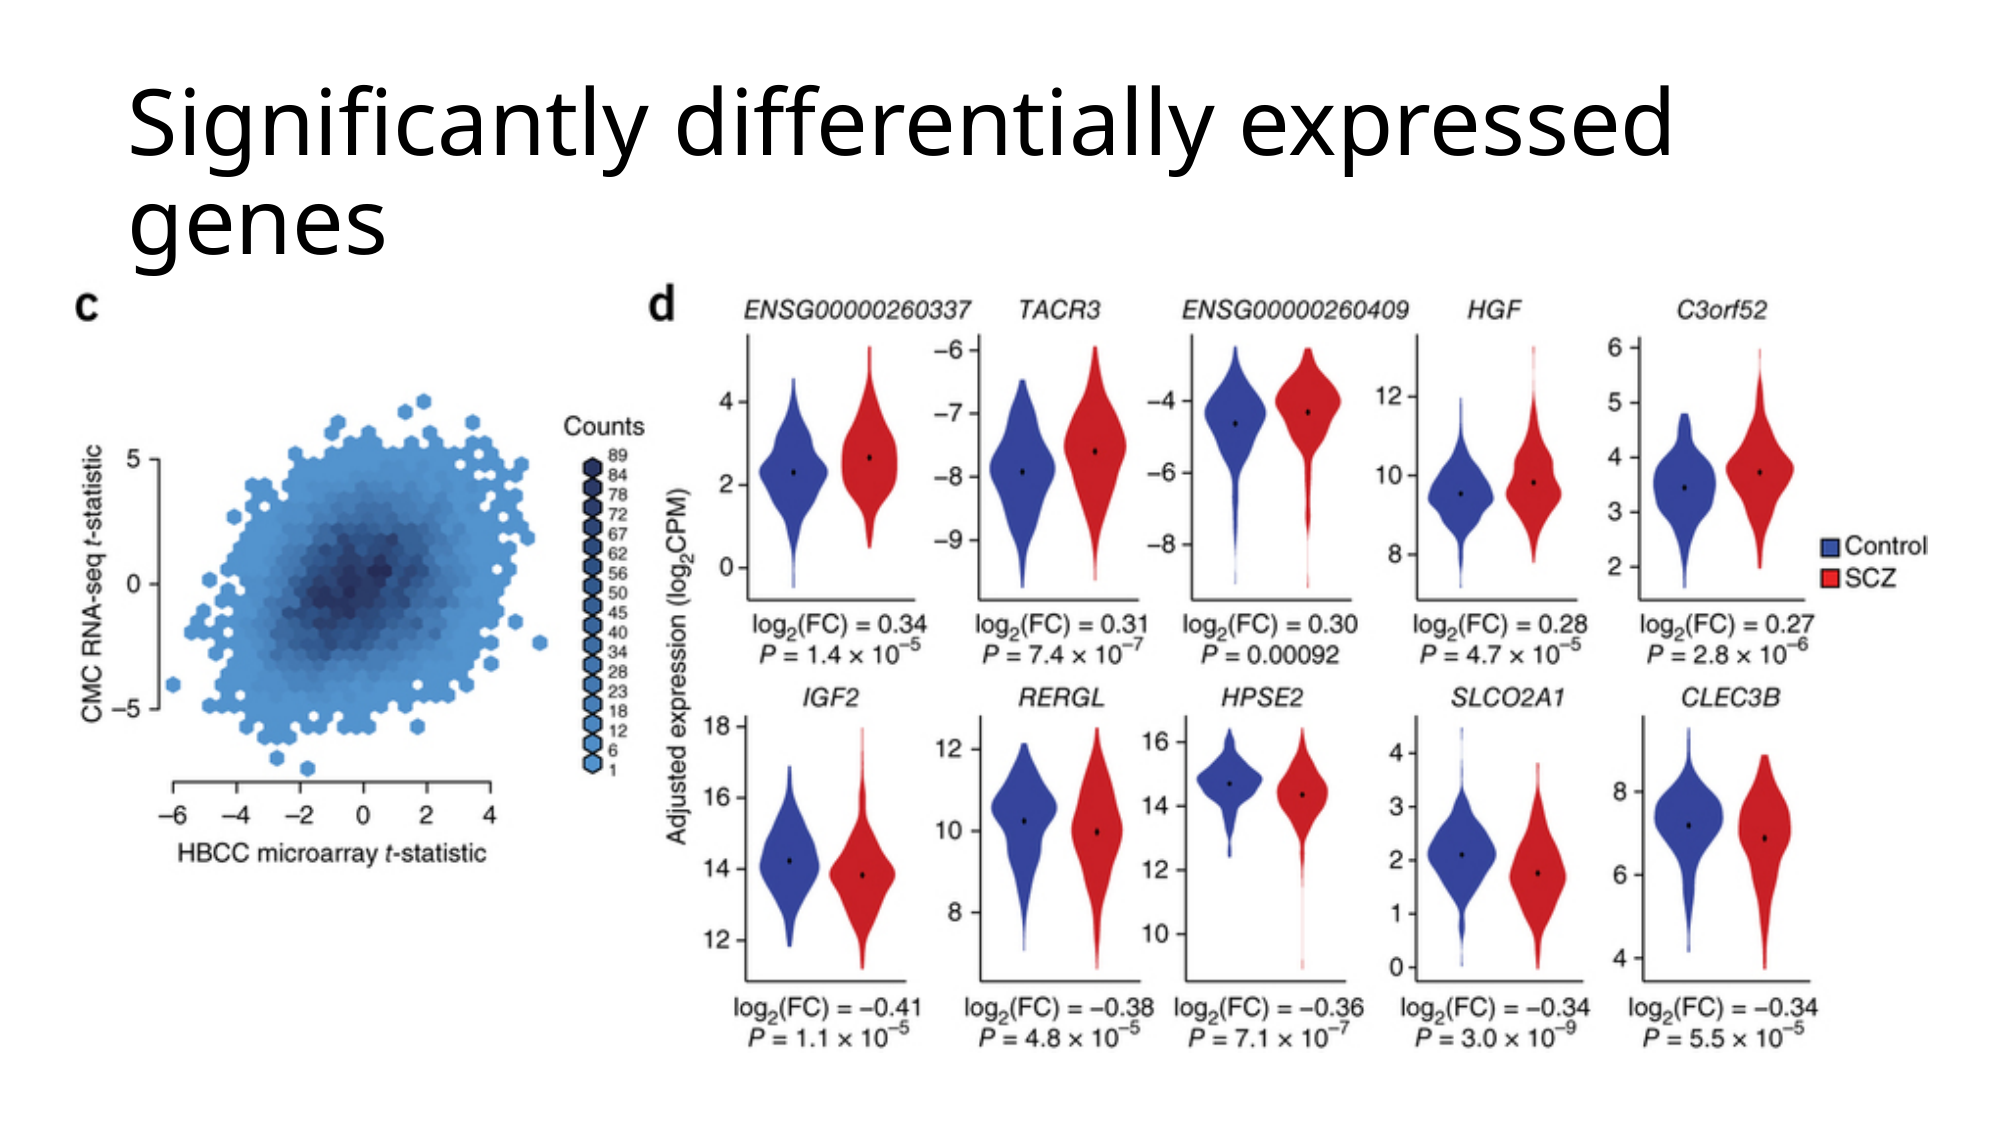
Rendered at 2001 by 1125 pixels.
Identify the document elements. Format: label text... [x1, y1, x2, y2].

picture [75, 272, 1928, 1053]
text_box Significantly differentially expressed genes [113, 68, 1839, 272]
